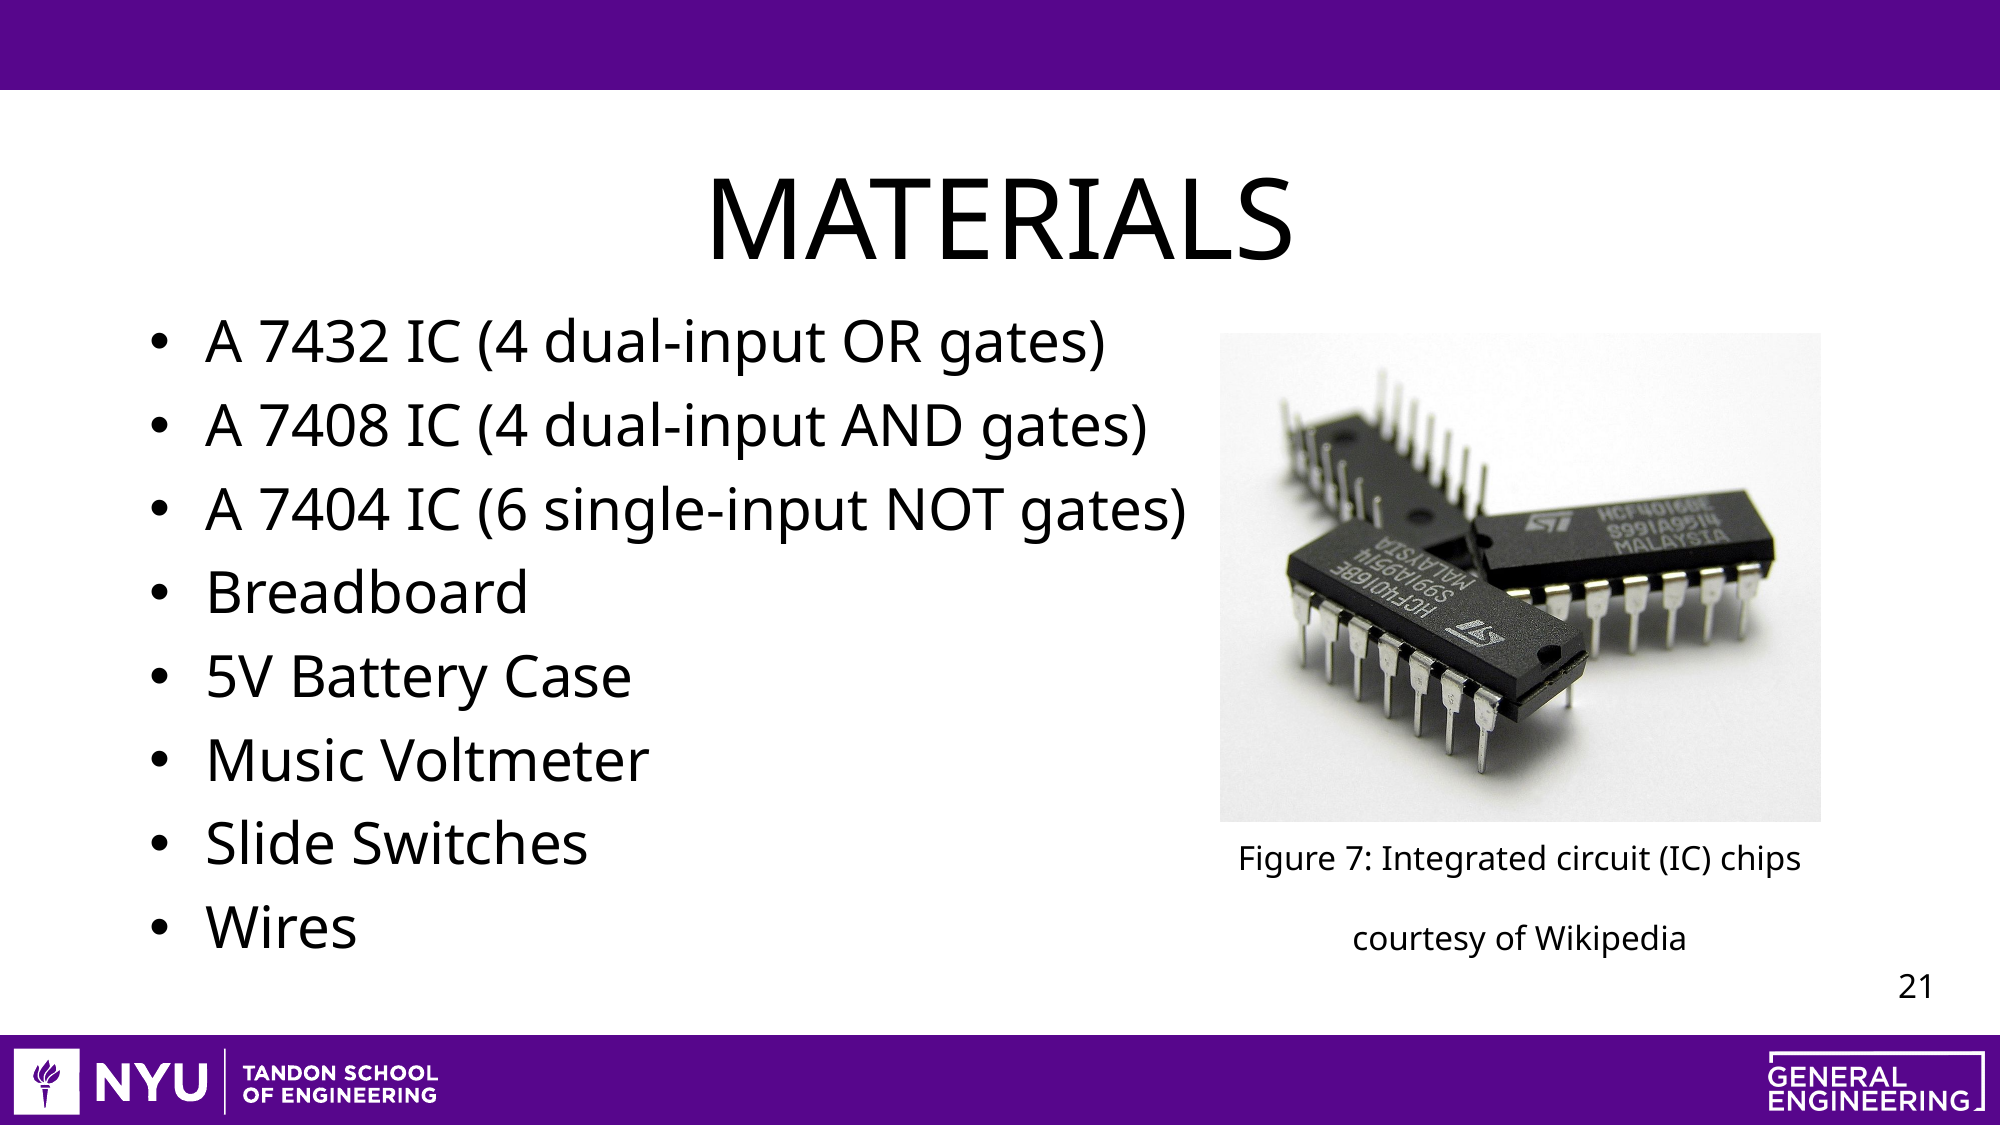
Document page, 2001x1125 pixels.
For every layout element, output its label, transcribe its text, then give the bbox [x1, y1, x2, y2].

text_box [0, 1034, 2000, 1125]
subtitle A 7432 IC (4 dual-input OR gates) A 7408 IC (4 dual-input AND gates) A 7404 IC (6 single-input NOT gates) Breadboard 5V Battery Case Music Voltmeter Slide Switches Wires [134, 281, 1871, 993]
picture [1219, 333, 1821, 822]
text_box Figure 7: Integrated circuit (IC) chips courtesy of Wikipedia [1220, 830, 1821, 965]
text_box 21 [1802, 958, 1951, 1013]
title MATERIALS [92, 132, 1908, 292]
picture [13, 1048, 438, 1115]
text_box [0, 0, 2000, 91]
picture [1768, 1051, 1985, 1111]
